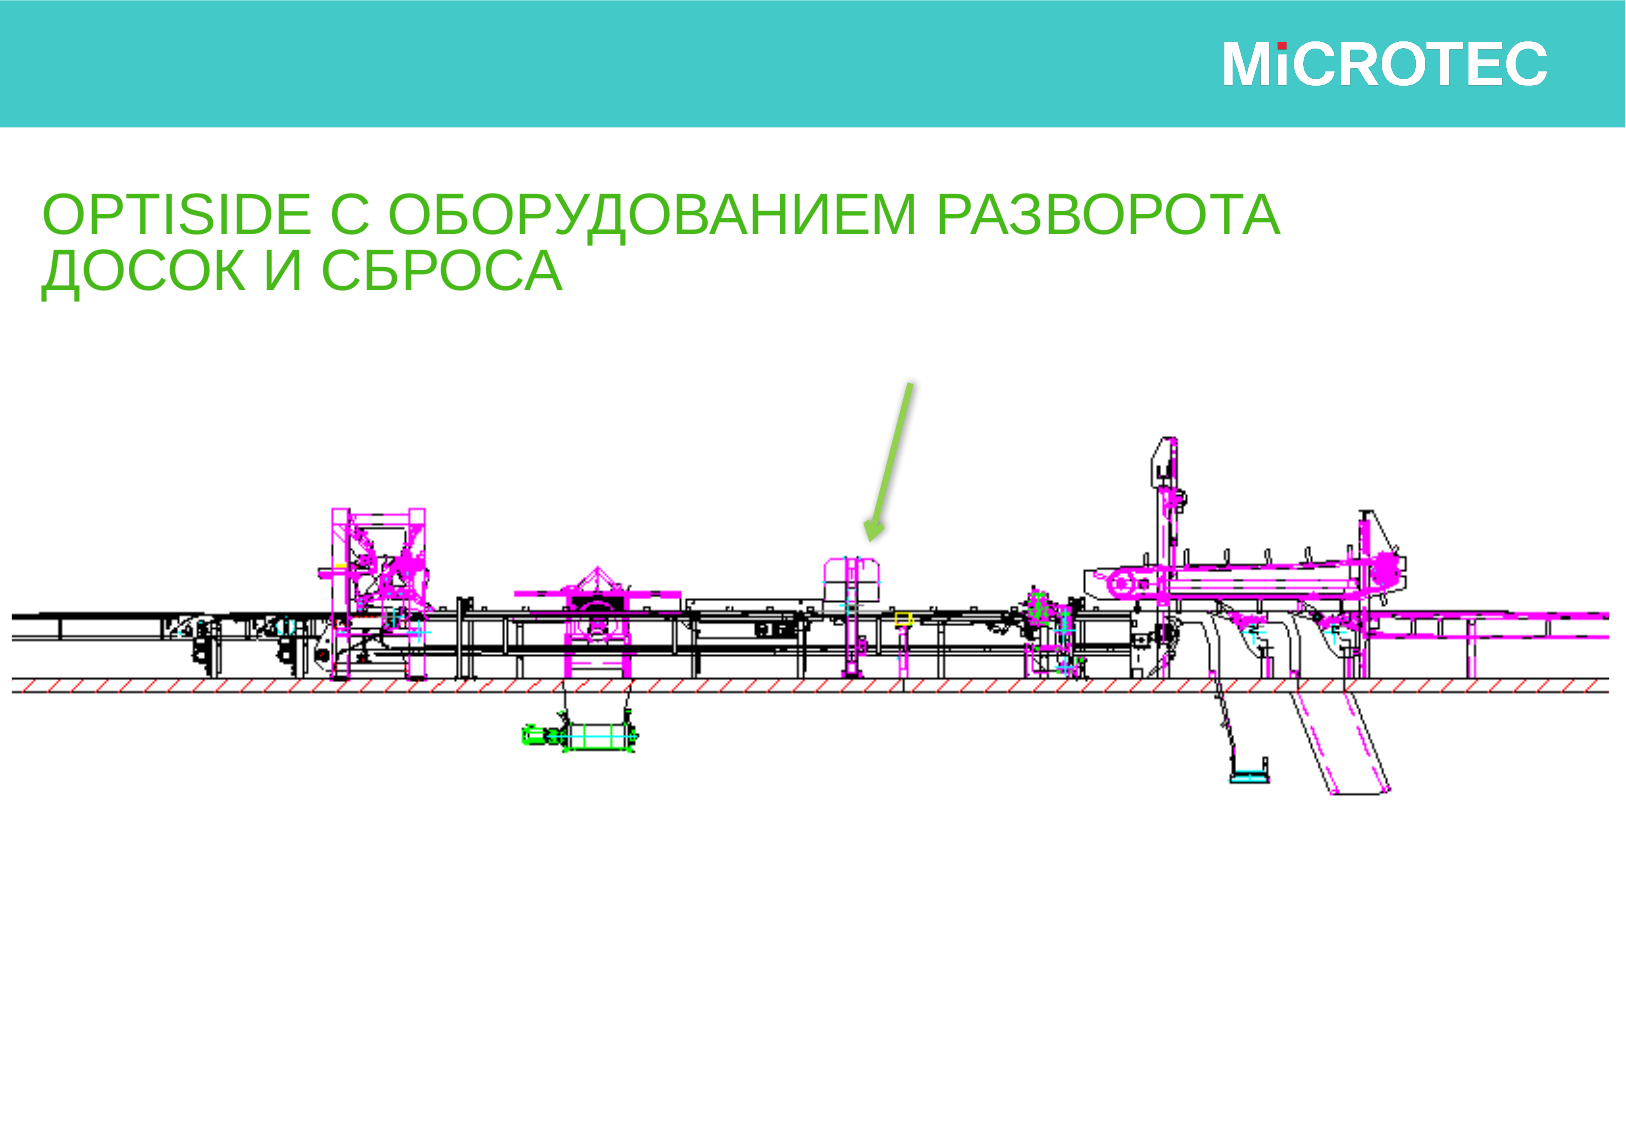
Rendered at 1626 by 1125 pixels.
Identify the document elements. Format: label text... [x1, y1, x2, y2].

picture [11, 279, 1610, 896]
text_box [869, 383, 911, 543]
text_box OPTISIDE С ОБОРУДОВАНИЕМ РАЗВОРОТА ДОСОК И СБРОСА [27, 182, 1500, 274]
picture [1224, 41, 1547, 86]
